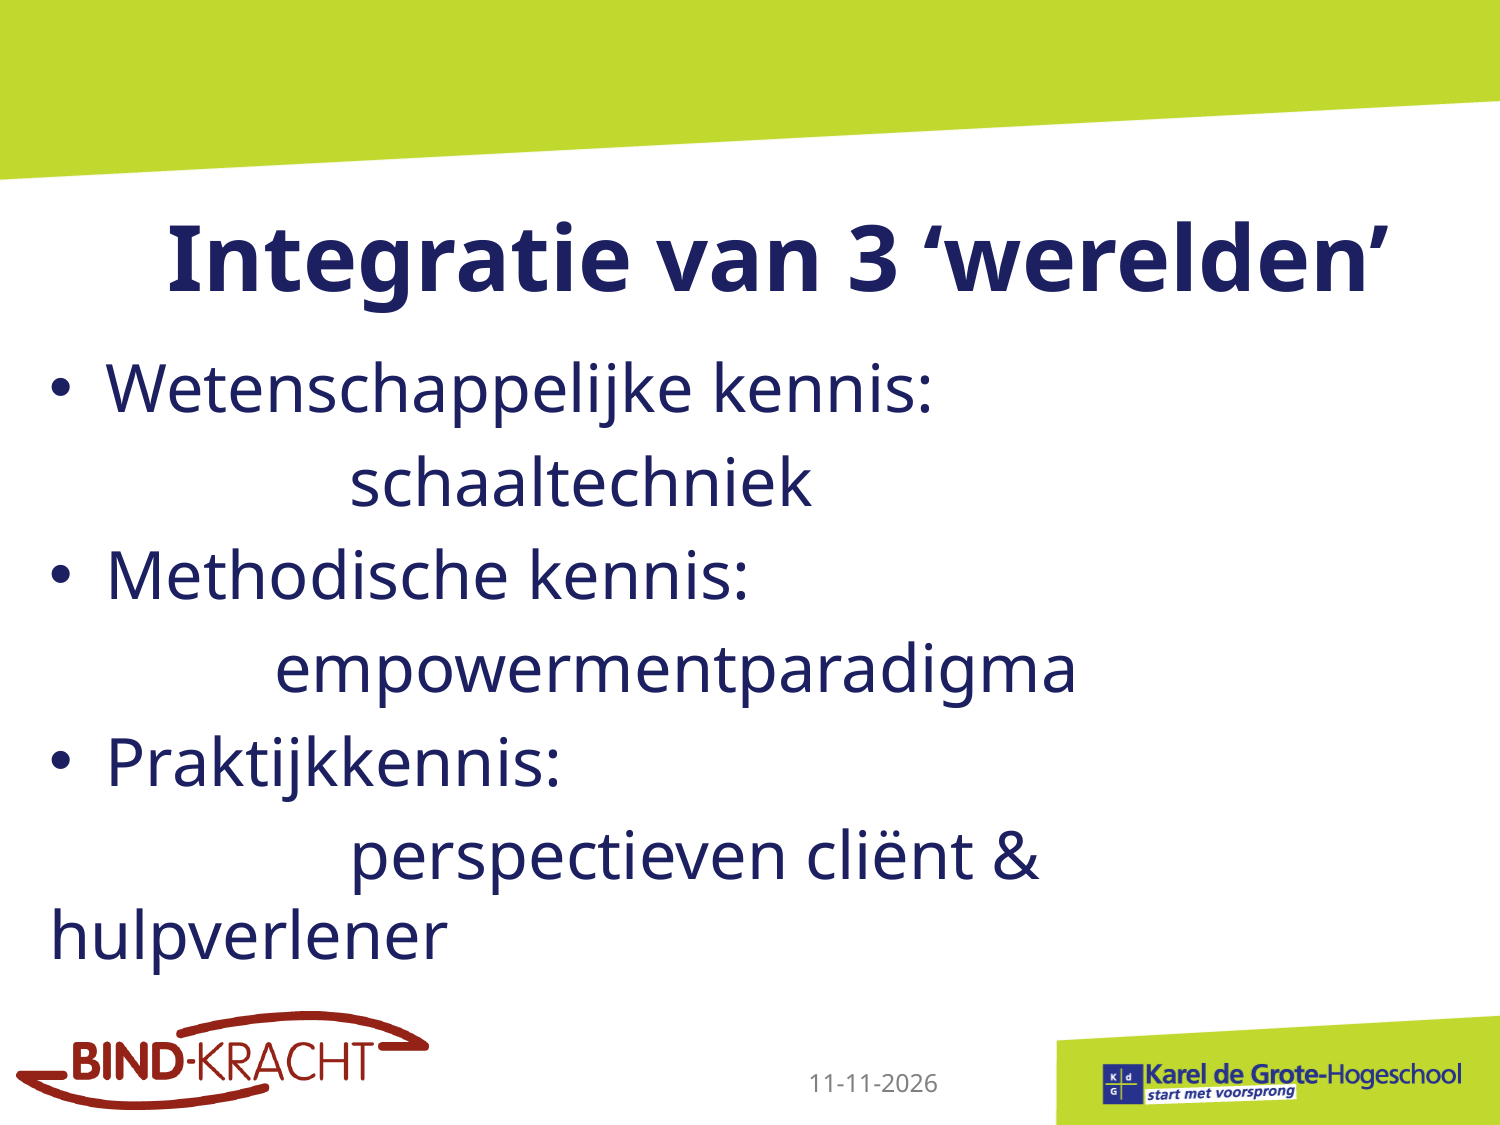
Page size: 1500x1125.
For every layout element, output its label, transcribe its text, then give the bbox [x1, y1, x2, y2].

list Wetenschappelijke kennis: schaaltechniek Methodische kennis: empowermentparadigma Praktijkkennis: perspectieven cliënt & hulpverlener [34, 338, 1447, 986]
title Integratie van 3 ‘werelden’ [29, 175, 1500, 336]
picture [0, 0, 1500, 1125]
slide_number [779, 1067, 939, 1125]
